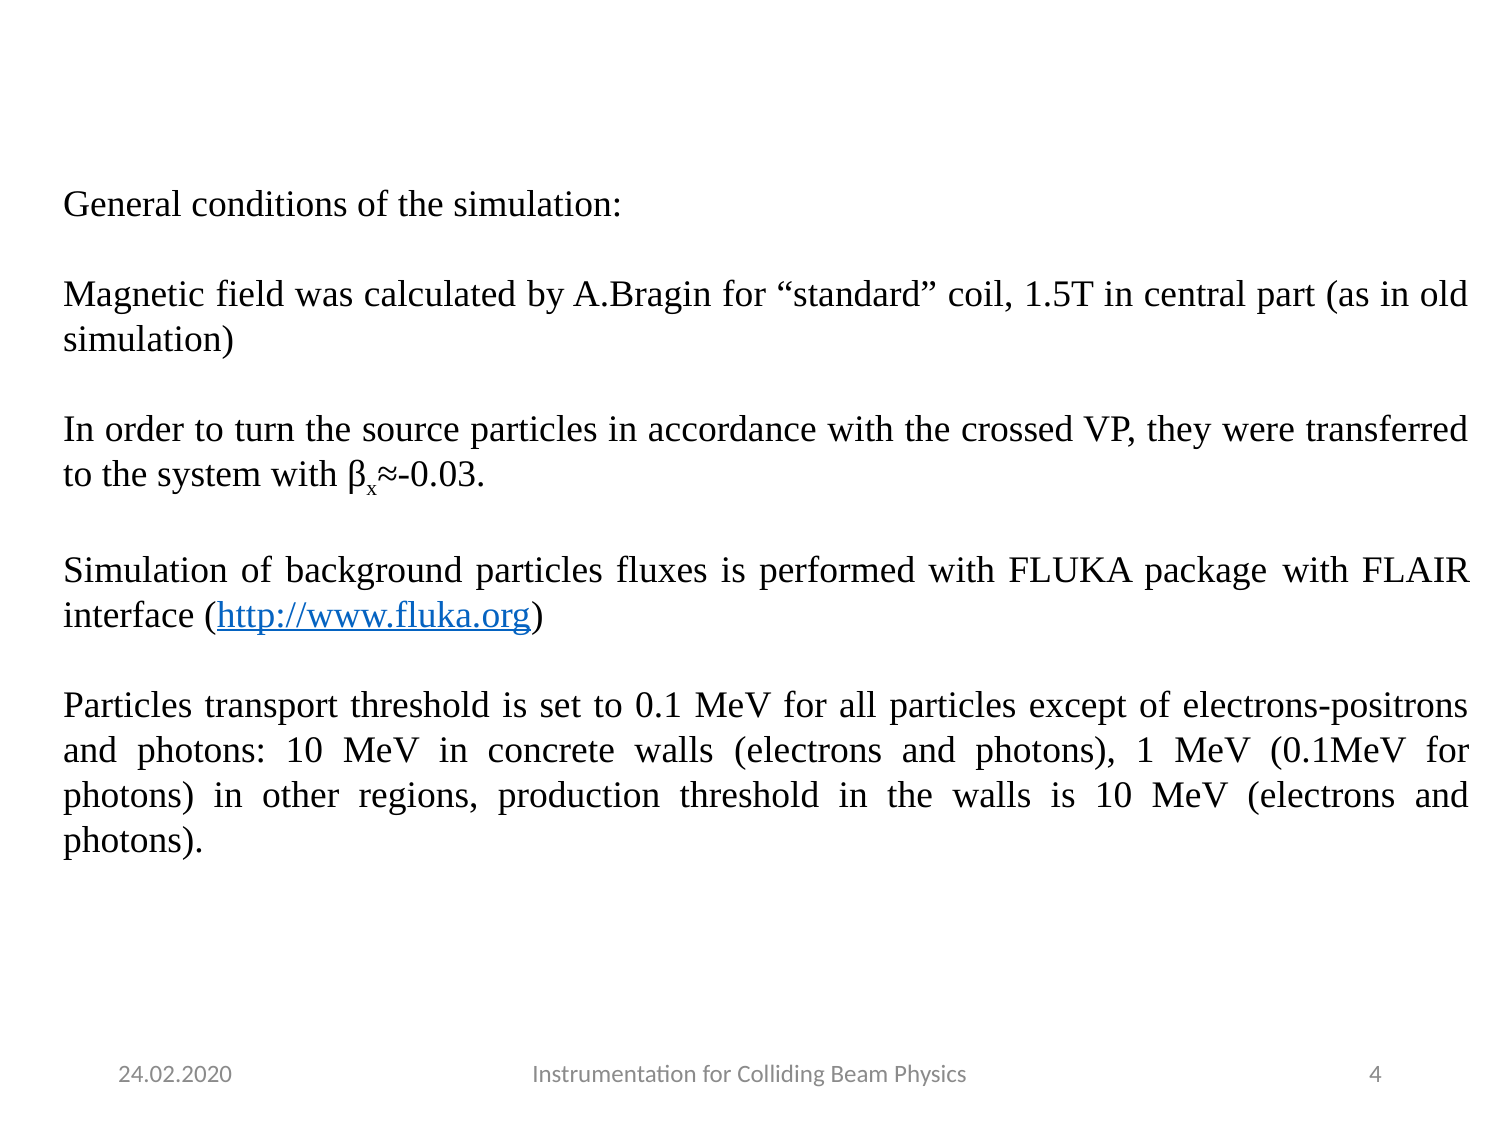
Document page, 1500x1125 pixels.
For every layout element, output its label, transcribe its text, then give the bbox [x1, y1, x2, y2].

slide_number 4 [1059, 1042, 1397, 1103]
footer Instrumentation for Colliding Beam Physics [496, 1042, 1004, 1103]
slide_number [103, 1042, 441, 1103]
text_box General conditions of the simulation: Magnetic field was calculated by A.Bragin for “standard” coil, 1.5T in central part (as in old simulation) In order to turn the source particles in accordance with the crossed VP, they were transferred to the system with βx≈-0.03. Simulation of background particles fluxes is performed with FLUKA package with FLAIR interface (http://www.fluka.org) Particles transport threshold is set to 0.1 MeV for all particles except of electrons-positrons and photons: 10 MeV in concrete walls (electrons and photons), 1 MeV (0.1MeV for photons) in other regions, production threshold in the walls is 10 MeV (electrons and photons). [48, 171, 1486, 867]
